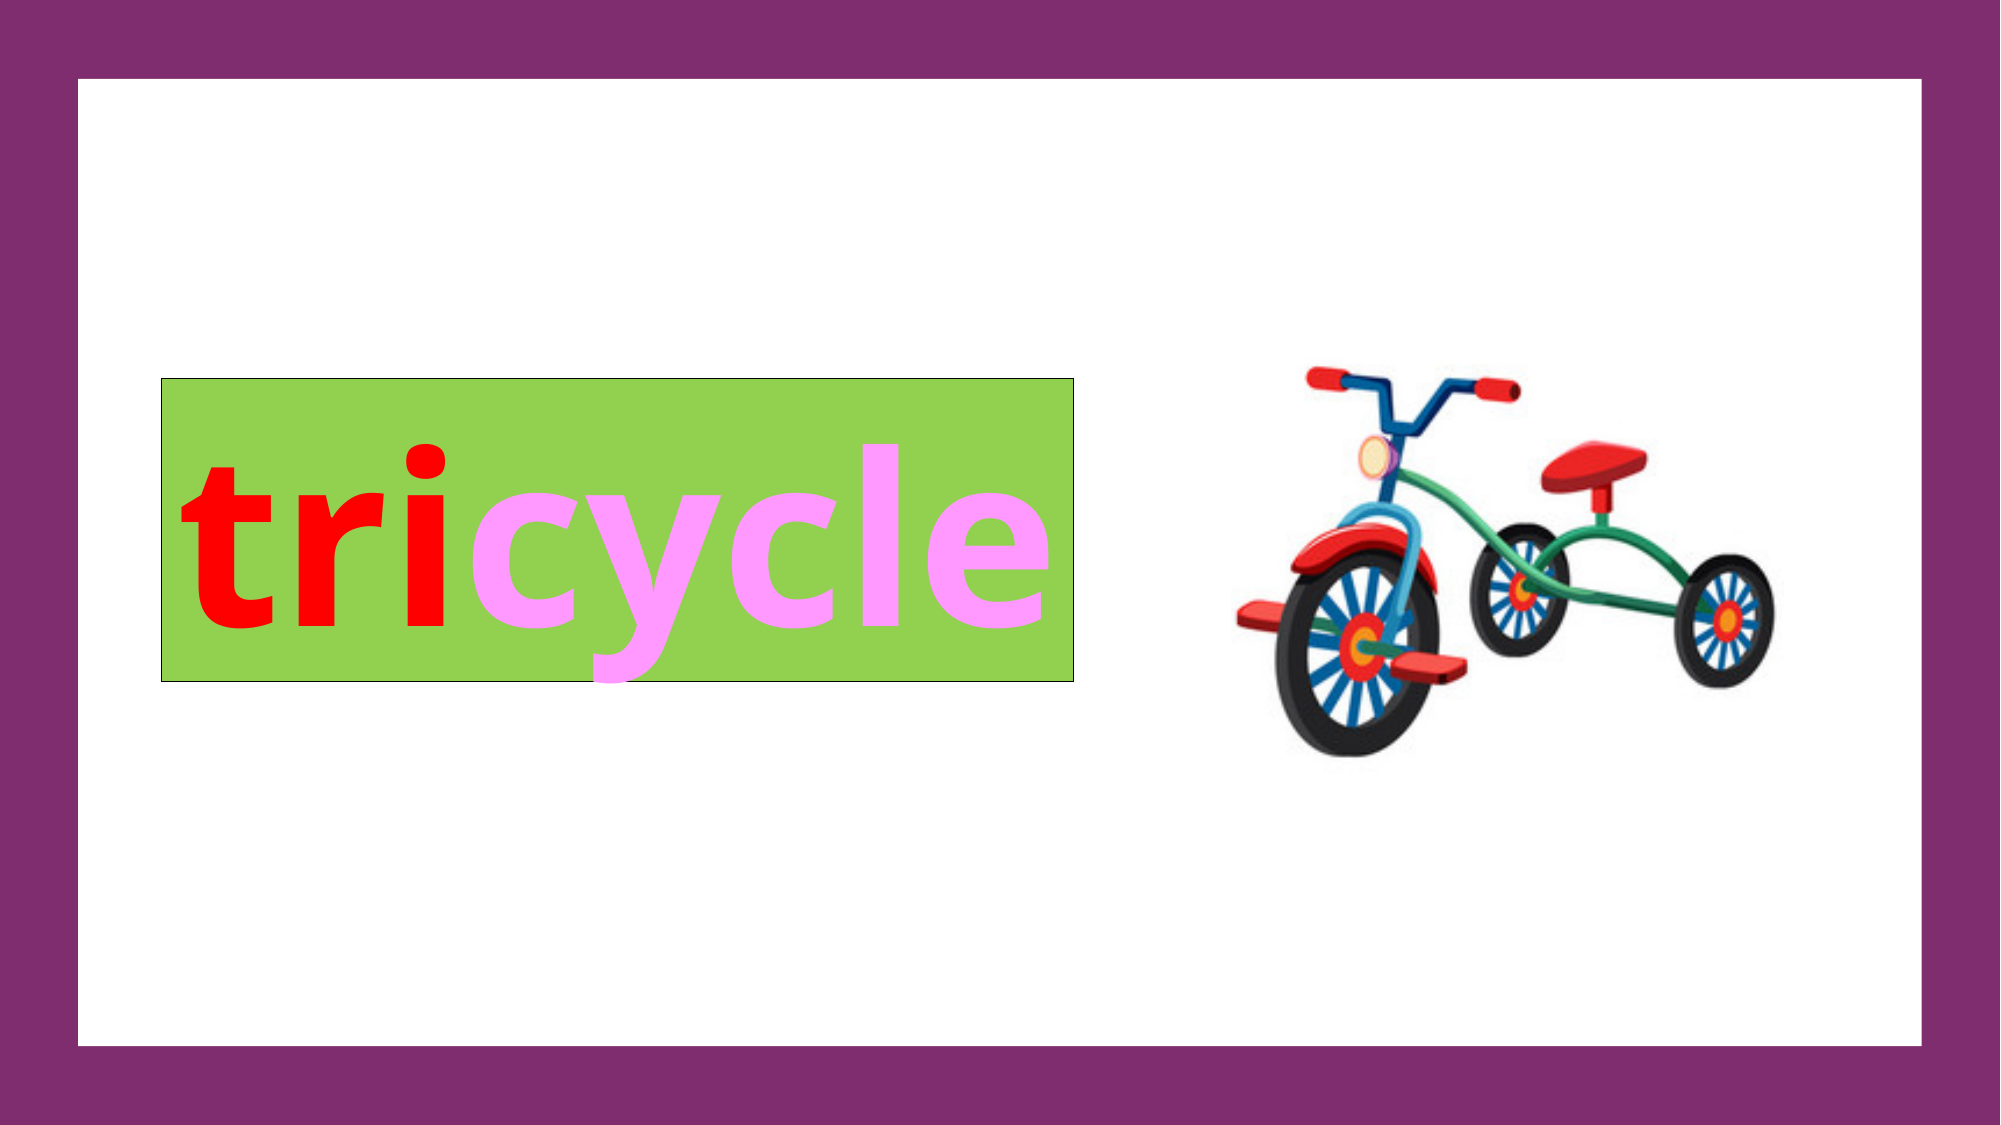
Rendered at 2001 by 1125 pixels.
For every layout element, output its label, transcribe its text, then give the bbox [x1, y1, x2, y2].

picture [1231, 272, 1784, 853]
text_box [0, 0, 2000, 1125]
text_box tricycle [161, 378, 1074, 682]
text_box [77, 78, 1923, 1047]
